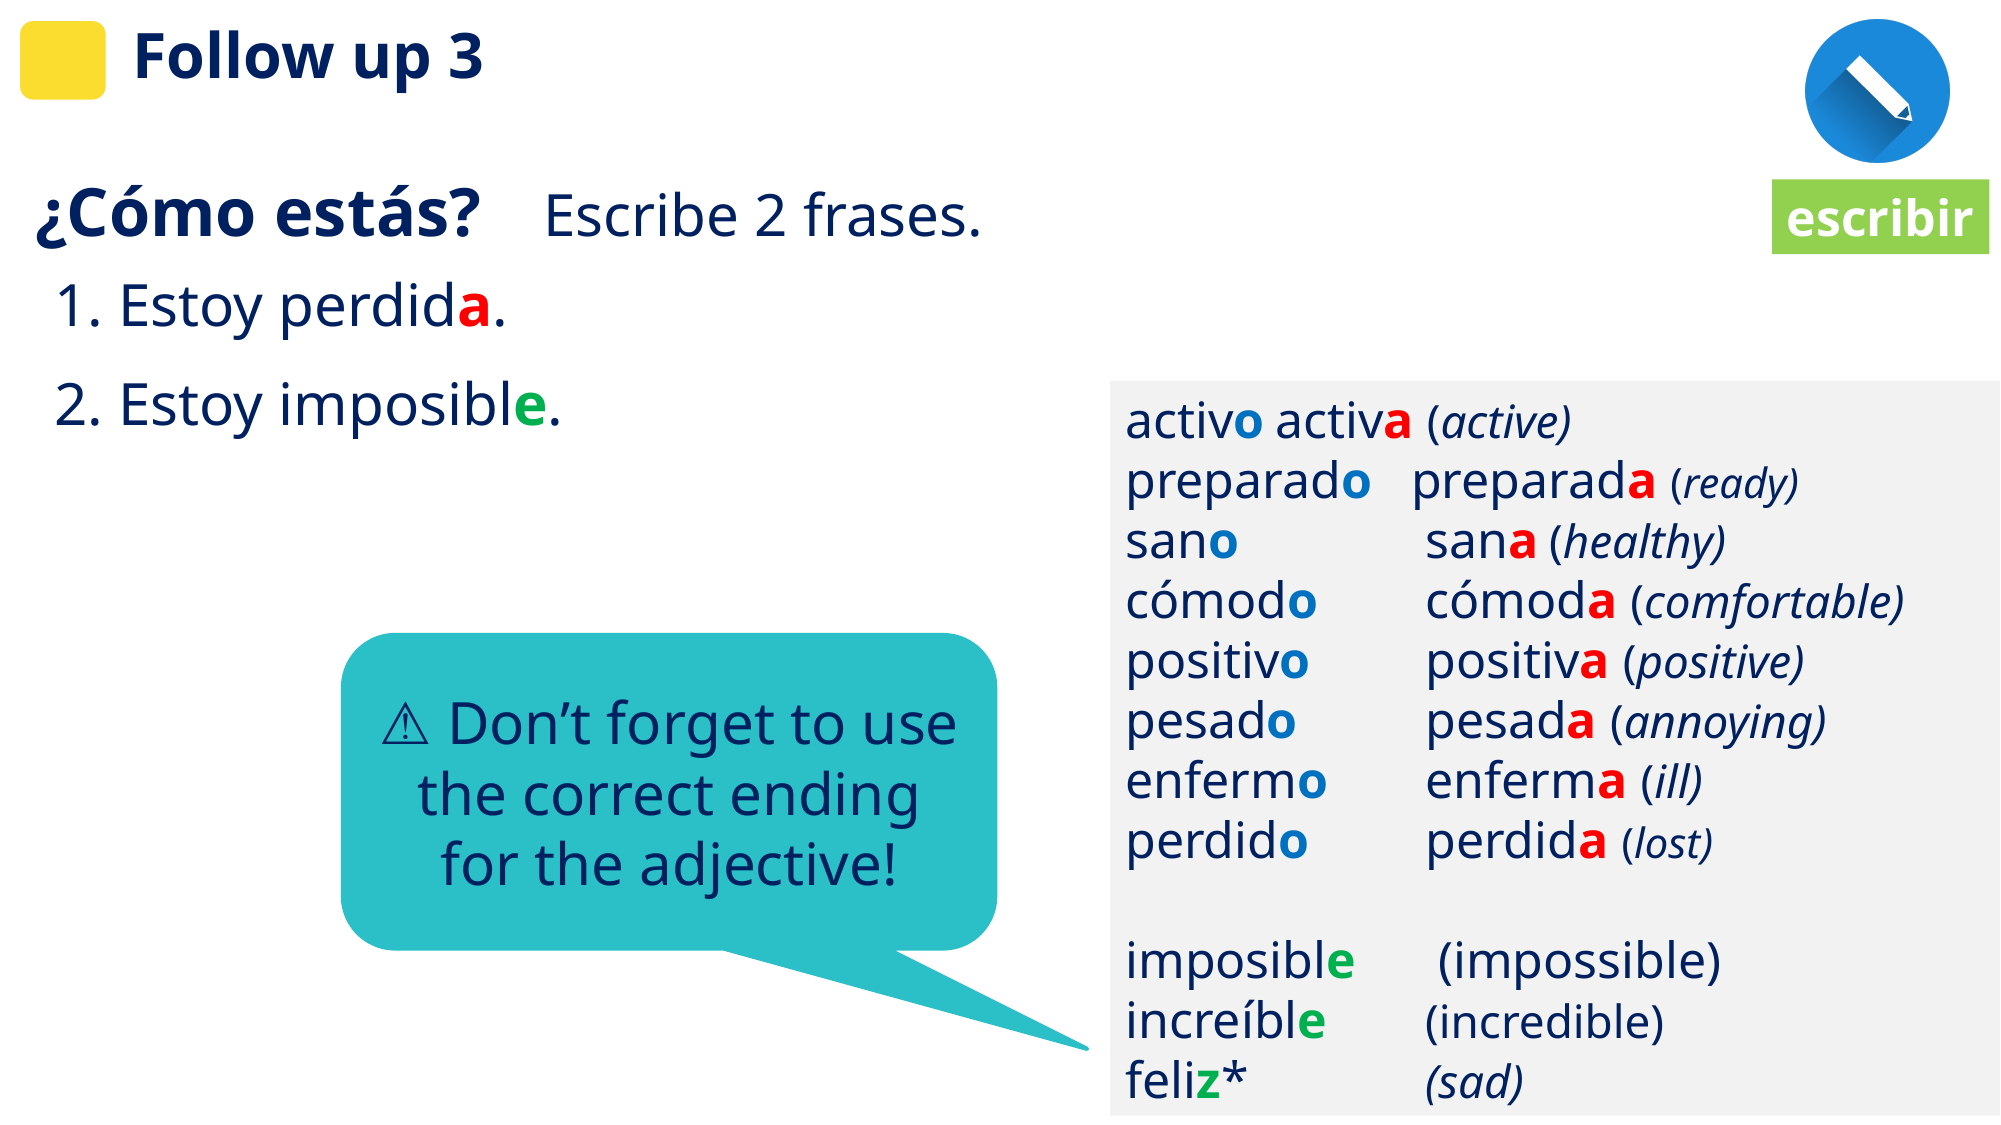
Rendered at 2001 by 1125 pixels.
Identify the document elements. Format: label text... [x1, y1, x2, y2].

title Follow up 3 [116, 16, 517, 100]
text_box 1. Estoy perdida. [39, 261, 822, 346]
text_box escribir [1772, 179, 1990, 255]
text_box activo activa (active) preparado preparada (ready) sano sana (healthy) cómodo cómoda (comfortable) positivo positiva (positive) pesado pesada (annoying) enfermo enferma (ill) perdido perdida (lost) imposible (impossible) increíble (incredible) feliz* (sad) [1110, 380, 2000, 1116]
text_box Escribe 2 frases. [528, 170, 999, 256]
text_box [20, 21, 106, 100]
text_box 2. Estoy imposible. [39, 360, 822, 445]
text_box ⚠ Don’t forget to use the correct ending for the adjective! [340, 632, 1090, 1051]
text_box ¿Cómo estás? [20, 162, 517, 258]
picture [1805, 18, 1950, 164]
